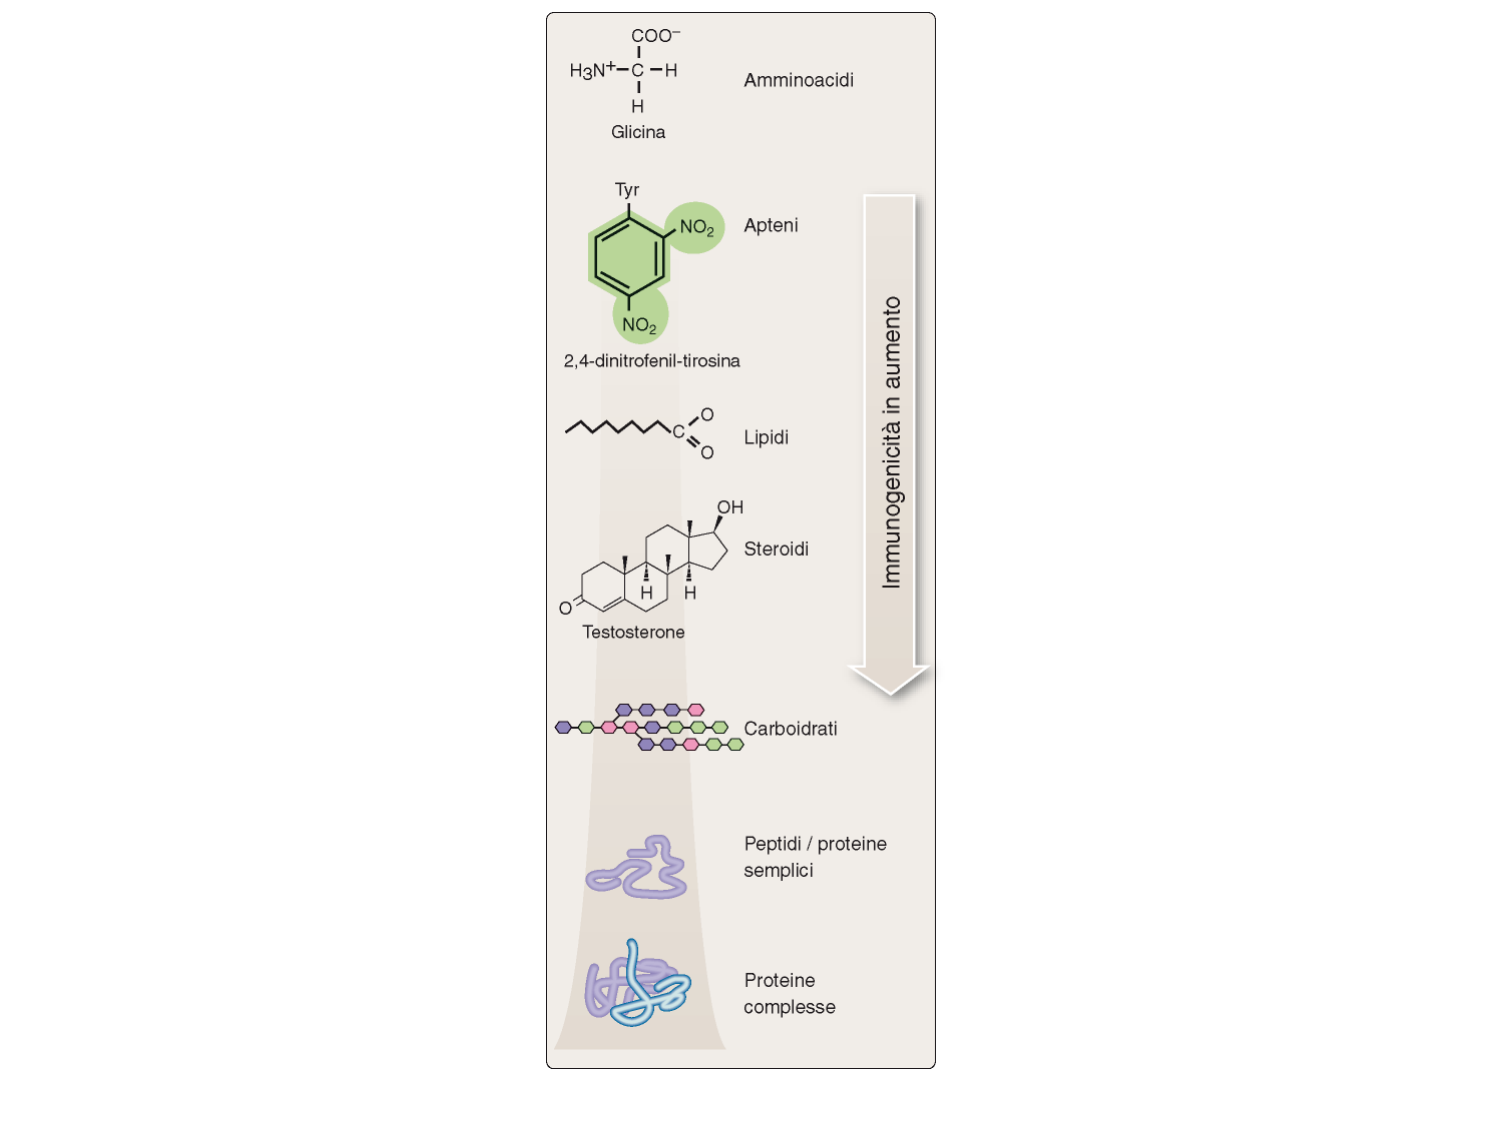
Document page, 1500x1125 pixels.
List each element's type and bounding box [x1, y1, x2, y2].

picture [546, 12, 954, 1071]
